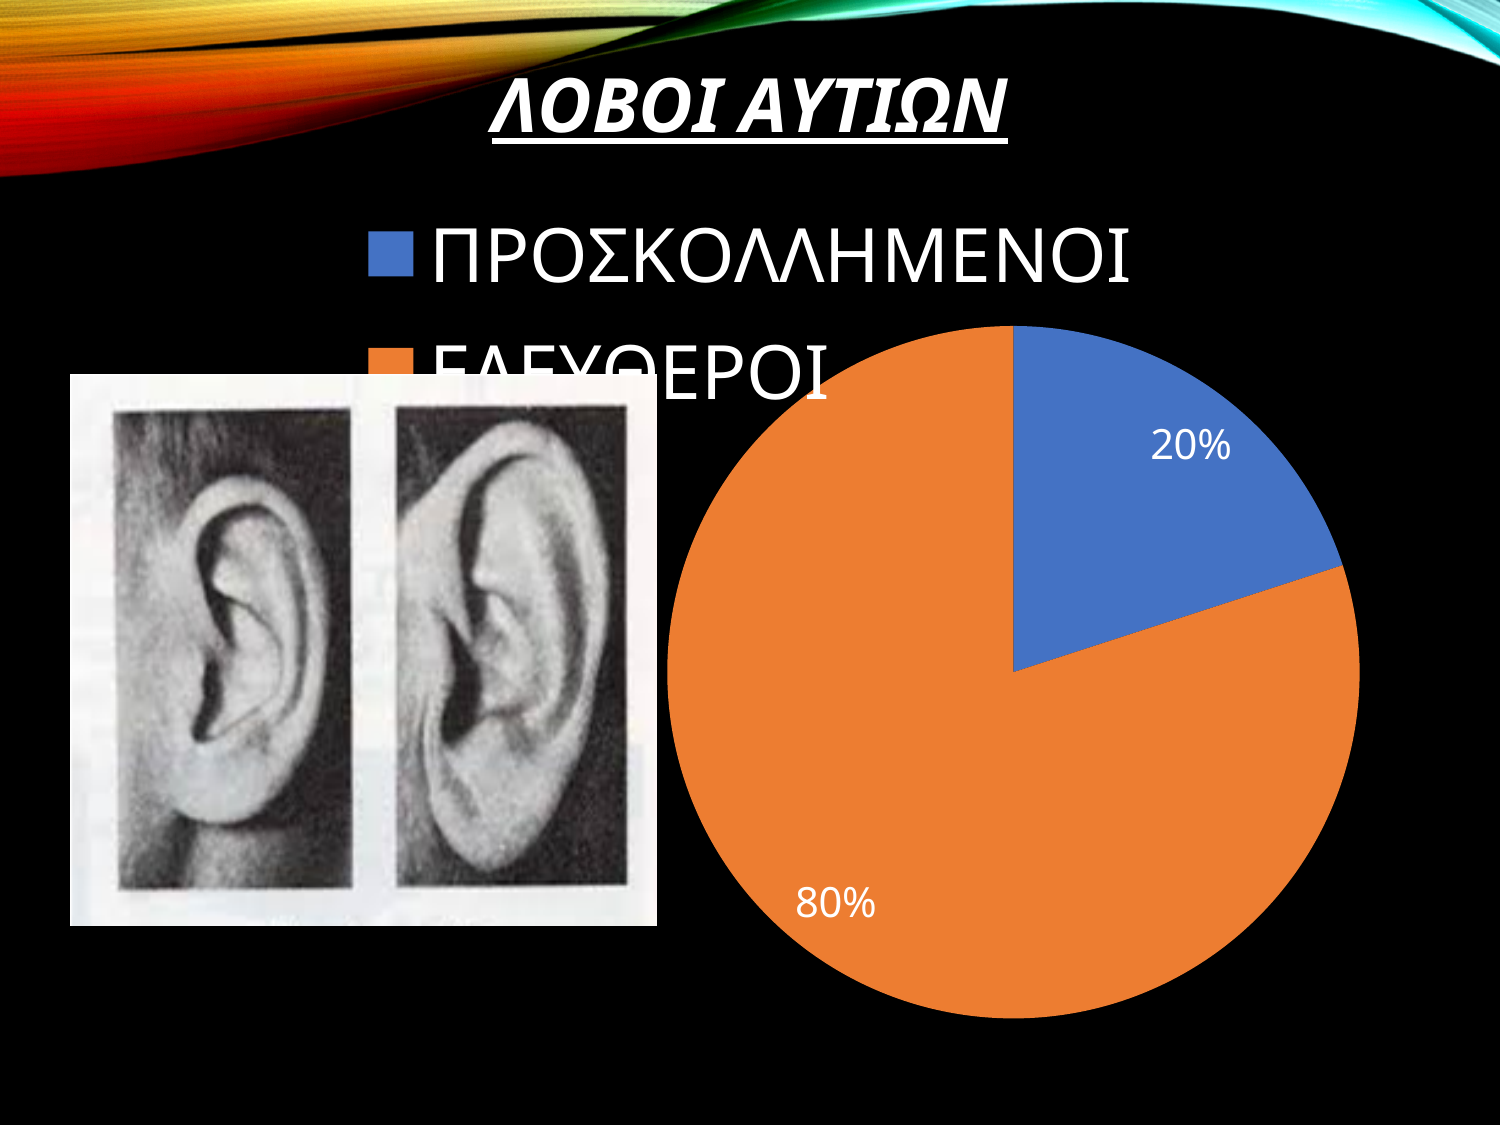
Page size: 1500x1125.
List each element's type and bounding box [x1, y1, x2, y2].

chart [0, 0, 1500, 1125]
